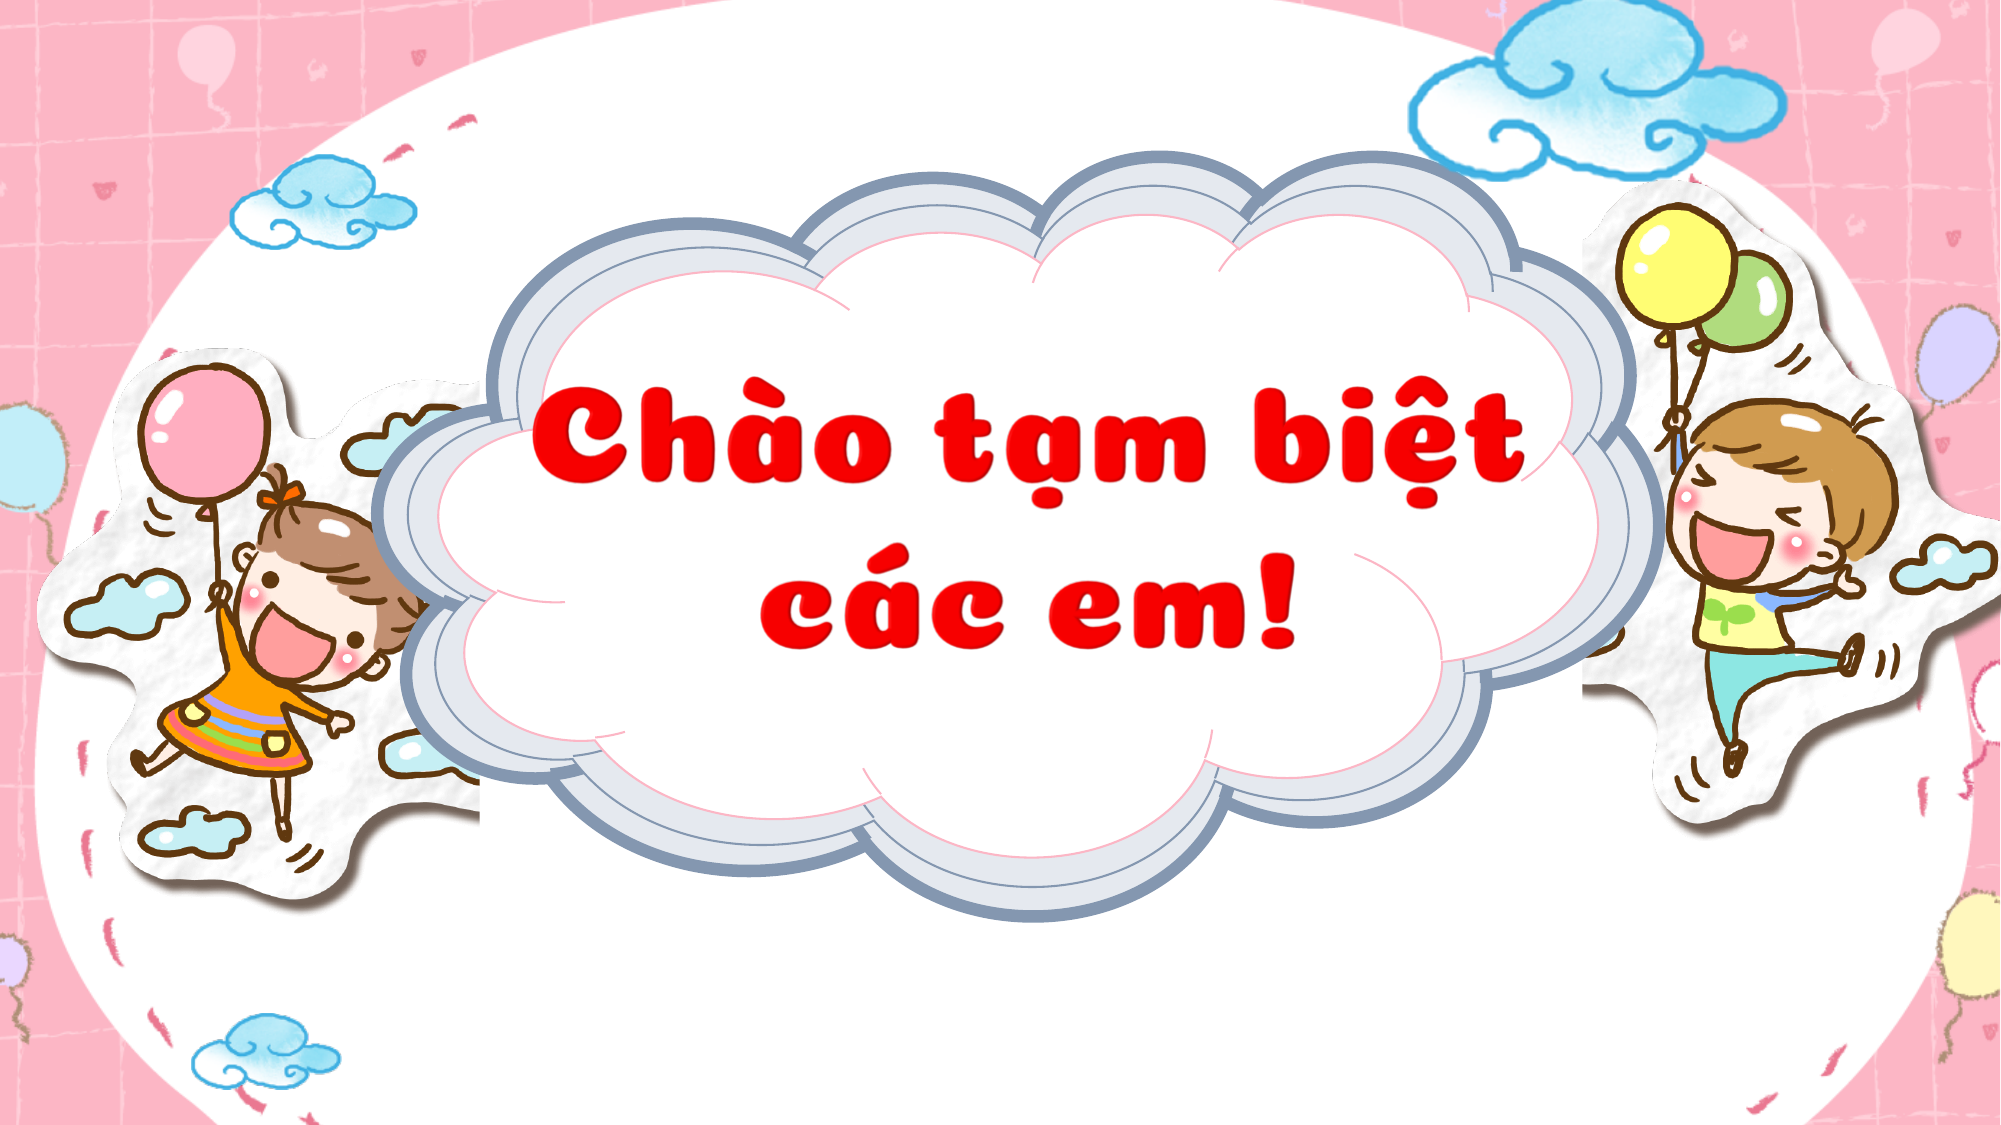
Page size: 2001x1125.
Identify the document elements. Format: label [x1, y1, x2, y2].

picture [0, 0, 2001, 1125]
text_box [378, 154, 1659, 914]
